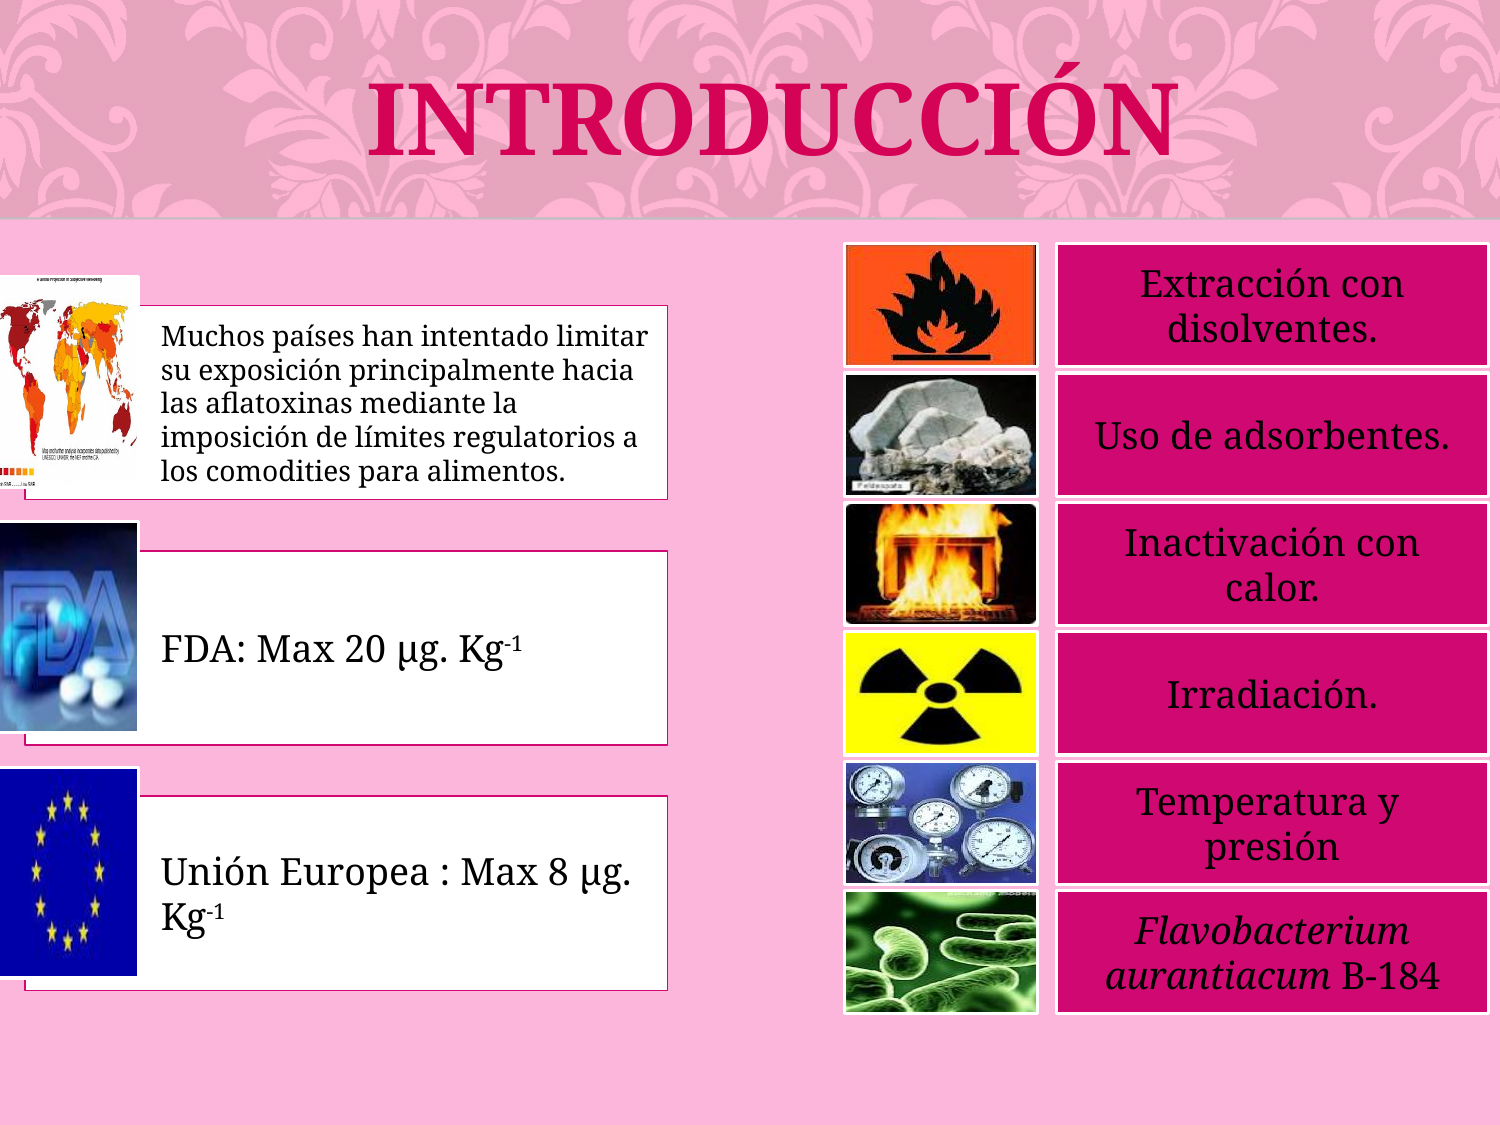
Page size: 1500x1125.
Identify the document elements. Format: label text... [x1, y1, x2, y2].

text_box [0, 231, 999, 1036]
text_box INTRODUCCIÓN [76, 48, 1471, 183]
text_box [844, 243, 1489, 1015]
